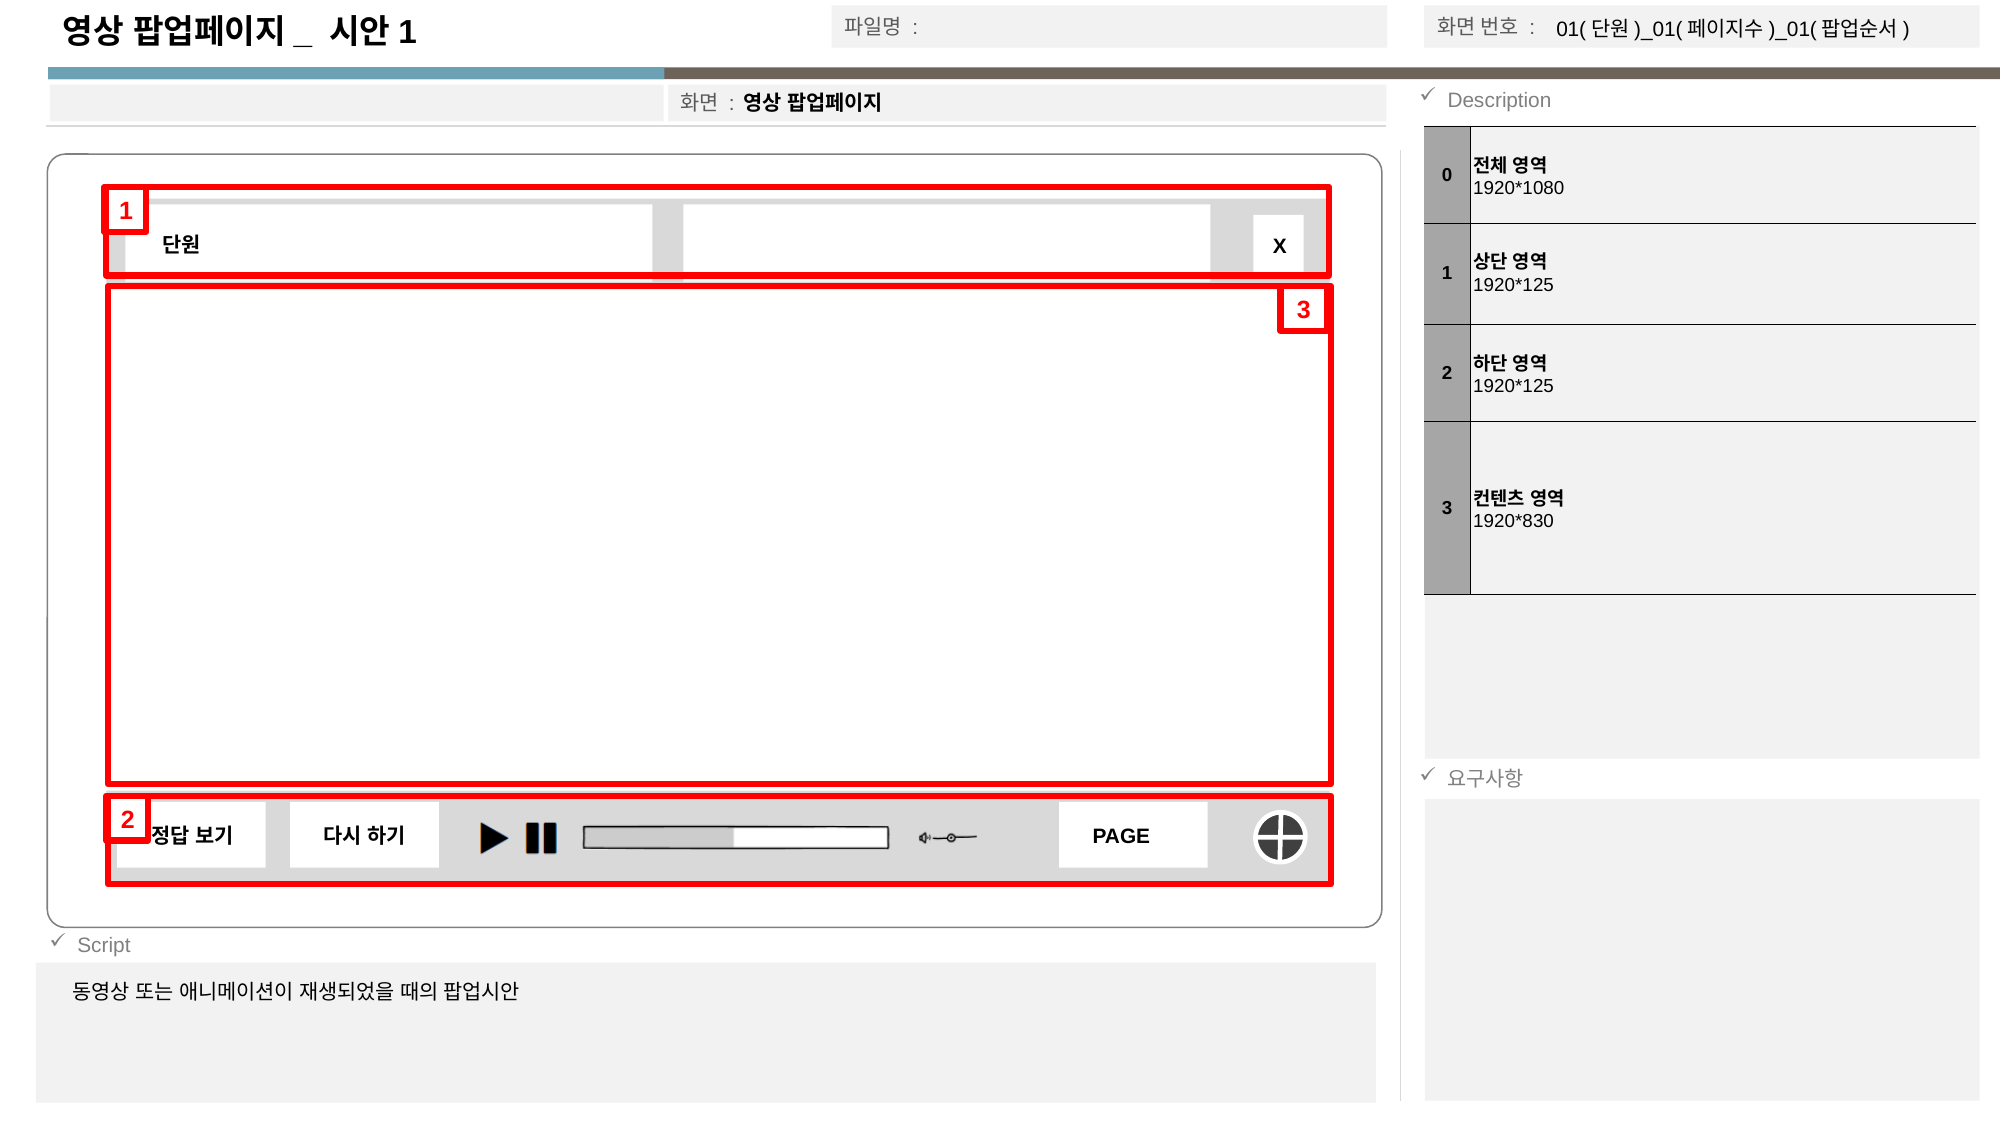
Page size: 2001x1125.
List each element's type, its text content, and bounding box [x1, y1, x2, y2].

table_cell 3 [1424, 422, 1470, 594]
text_box [106, 794, 1333, 886]
text_box 영상 팝업페이지 [728, 83, 1385, 122]
subtitle 영상 팝업페이지_ 시안1 [48, 2, 828, 59]
table_cell 상단 영역 1920*125 [1471, 224, 1976, 324]
text_box [1212, 197, 1332, 284]
table_header 전체 영역 1920*1080 [1471, 127, 1976, 223]
text_box [681, 278, 1212, 284]
text_box [123, 278, 654, 284]
text_box [132, 83, 717, 122]
table_cell 1 [1424, 224, 1470, 324]
text_box [104, 278, 123, 291]
text_box 동영상 또는 애니메이션이 재생되었을 때의 팝업시안 [57, 971, 1361, 1092]
text_box [654, 278, 681, 284]
text_box [106, 284, 1333, 786]
picture [461, 814, 996, 862]
text_box [104, 789, 1332, 883]
text_box 01(단원)_01(페이지수)_01(팝업순서) [1541, 9, 1977, 47]
table_cell 컨텐츠 영역 1920*830 [1471, 422, 1976, 594]
table_cell 2 [1424, 325, 1470, 421]
table_header 0 [1424, 127, 1470, 223]
text_box [104, 291, 1332, 789]
table_cell 하단 영역 1920*125 [1471, 325, 1976, 421]
text_box [104, 185, 1331, 278]
